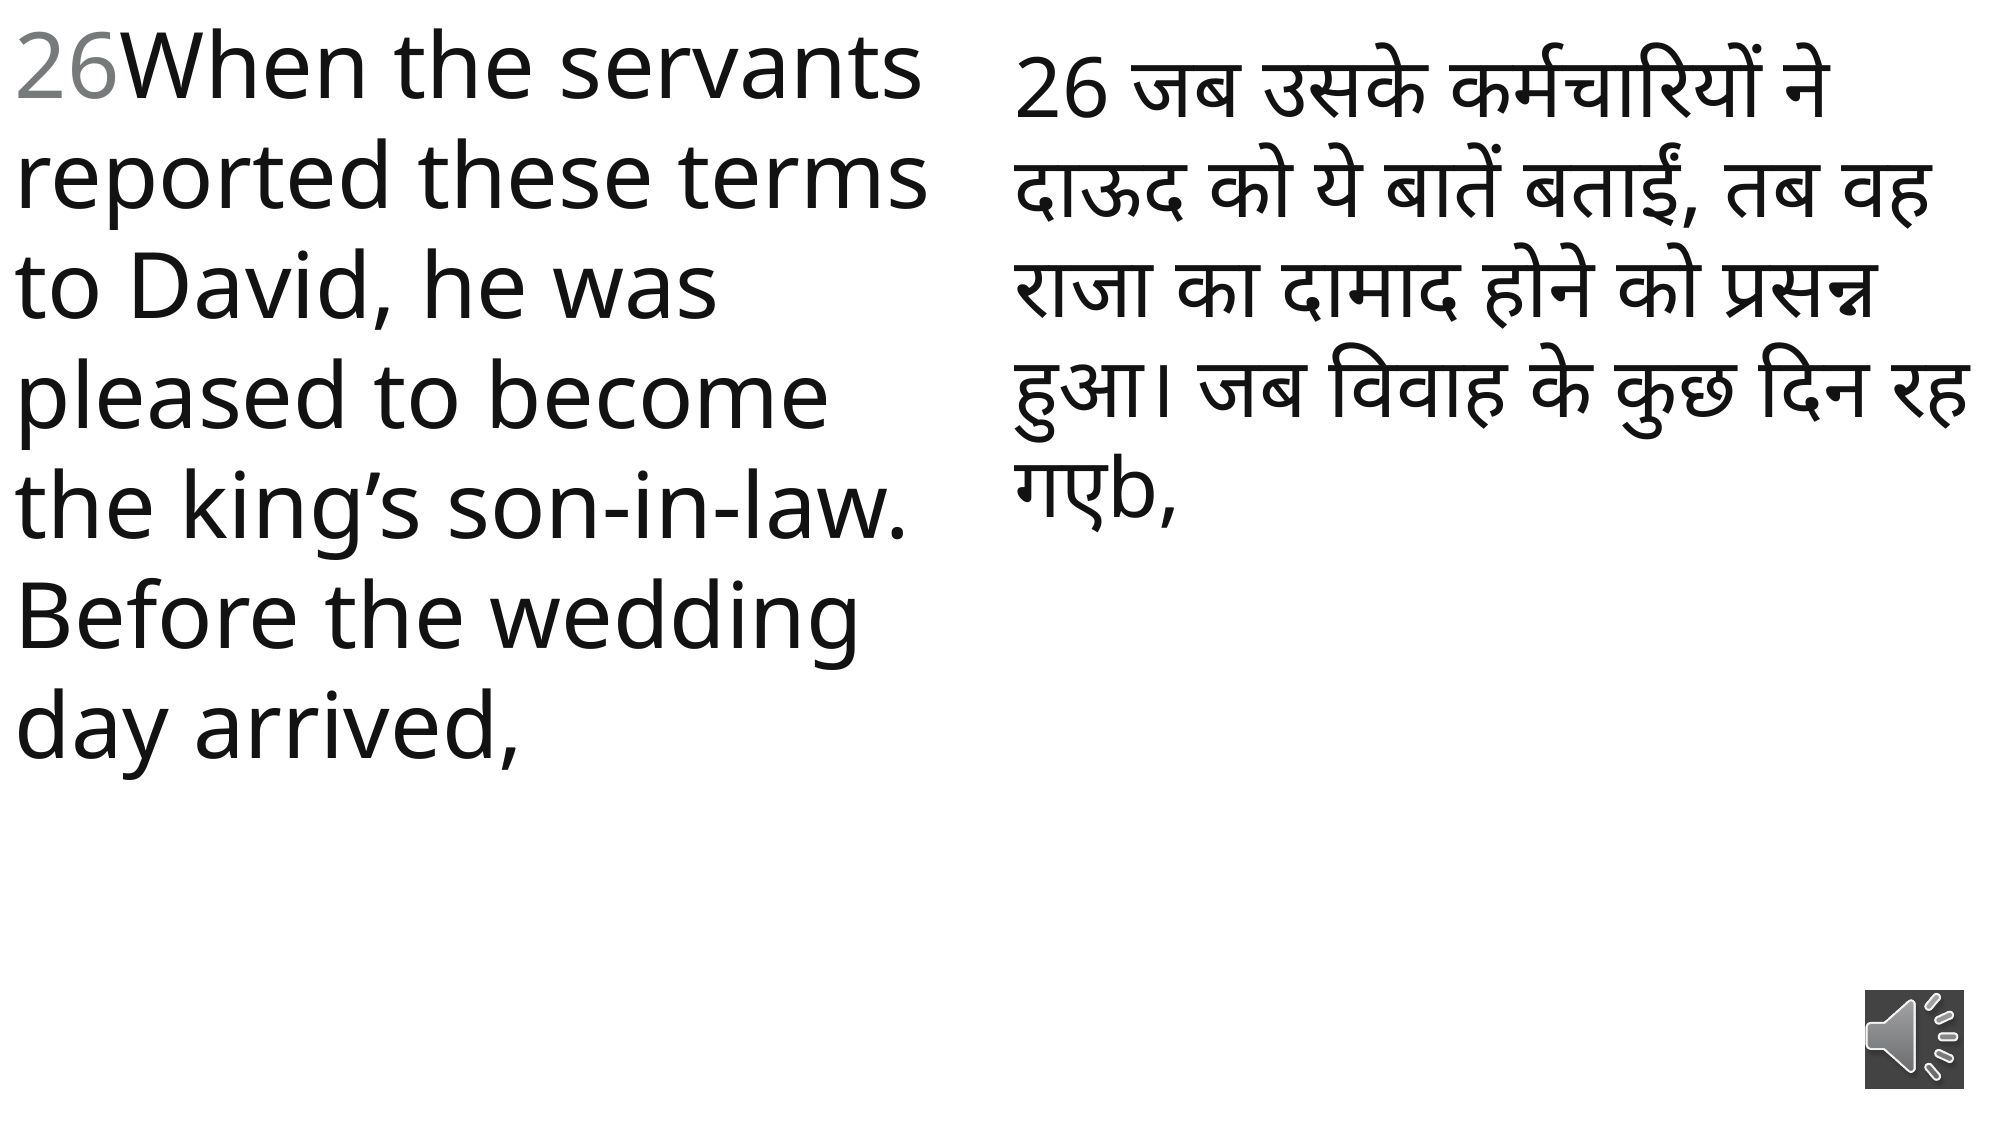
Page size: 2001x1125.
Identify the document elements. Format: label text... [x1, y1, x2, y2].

text_box 26When the servants reported these terms to David, he was pleased to become the king’s son-in-law. Before the wedding day arrived, [0, 0, 981, 1125]
text_box 26 जब उसके कर्मचारियों ने दाऊद को ये बातें बताईं, तब वह राजा का दामाद होने को प्रसन्न हुआ। जब विवाह के कुछ दिन रह गएb, [999, 27, 2000, 1104]
picture [1864, 989, 1965, 1090]
